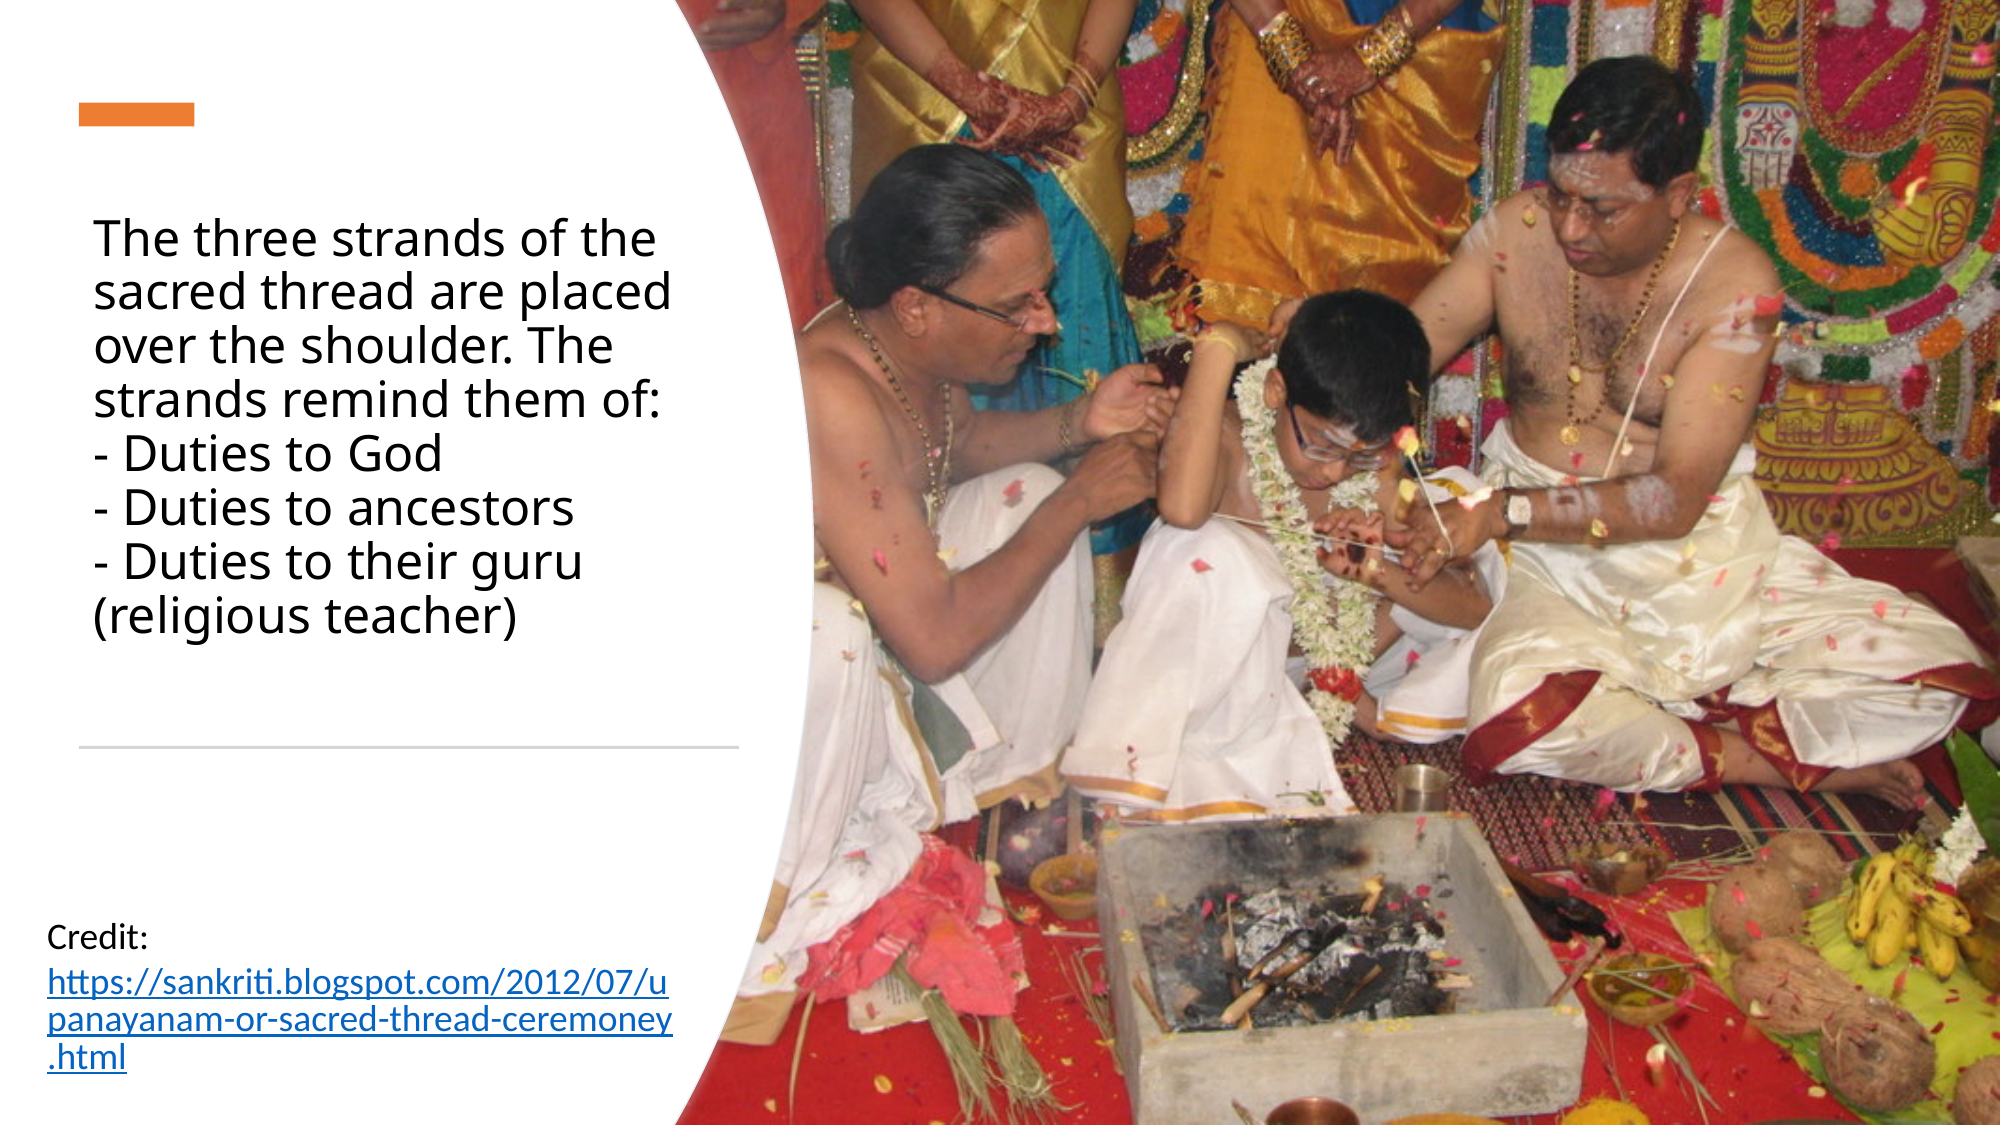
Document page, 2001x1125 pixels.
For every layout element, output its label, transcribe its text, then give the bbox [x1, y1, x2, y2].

picture [674, 0, 2000, 1125]
title The three strands of the sacred thread are placed over the shoulder. The strands remind them of: - Duties to God - Duties to ancestors - Duties to their guru (religious teacher) [78, 184, 674, 710]
text_box [0, 0, 674, 1125]
text_box [78, 102, 195, 128]
text_box Credit: https://sankriti.blogspot.com/2012/07/upanayanam-or-sacred-thread-ceremoney.html [32, 904, 674, 1009]
text_box [78, 745, 674, 750]
